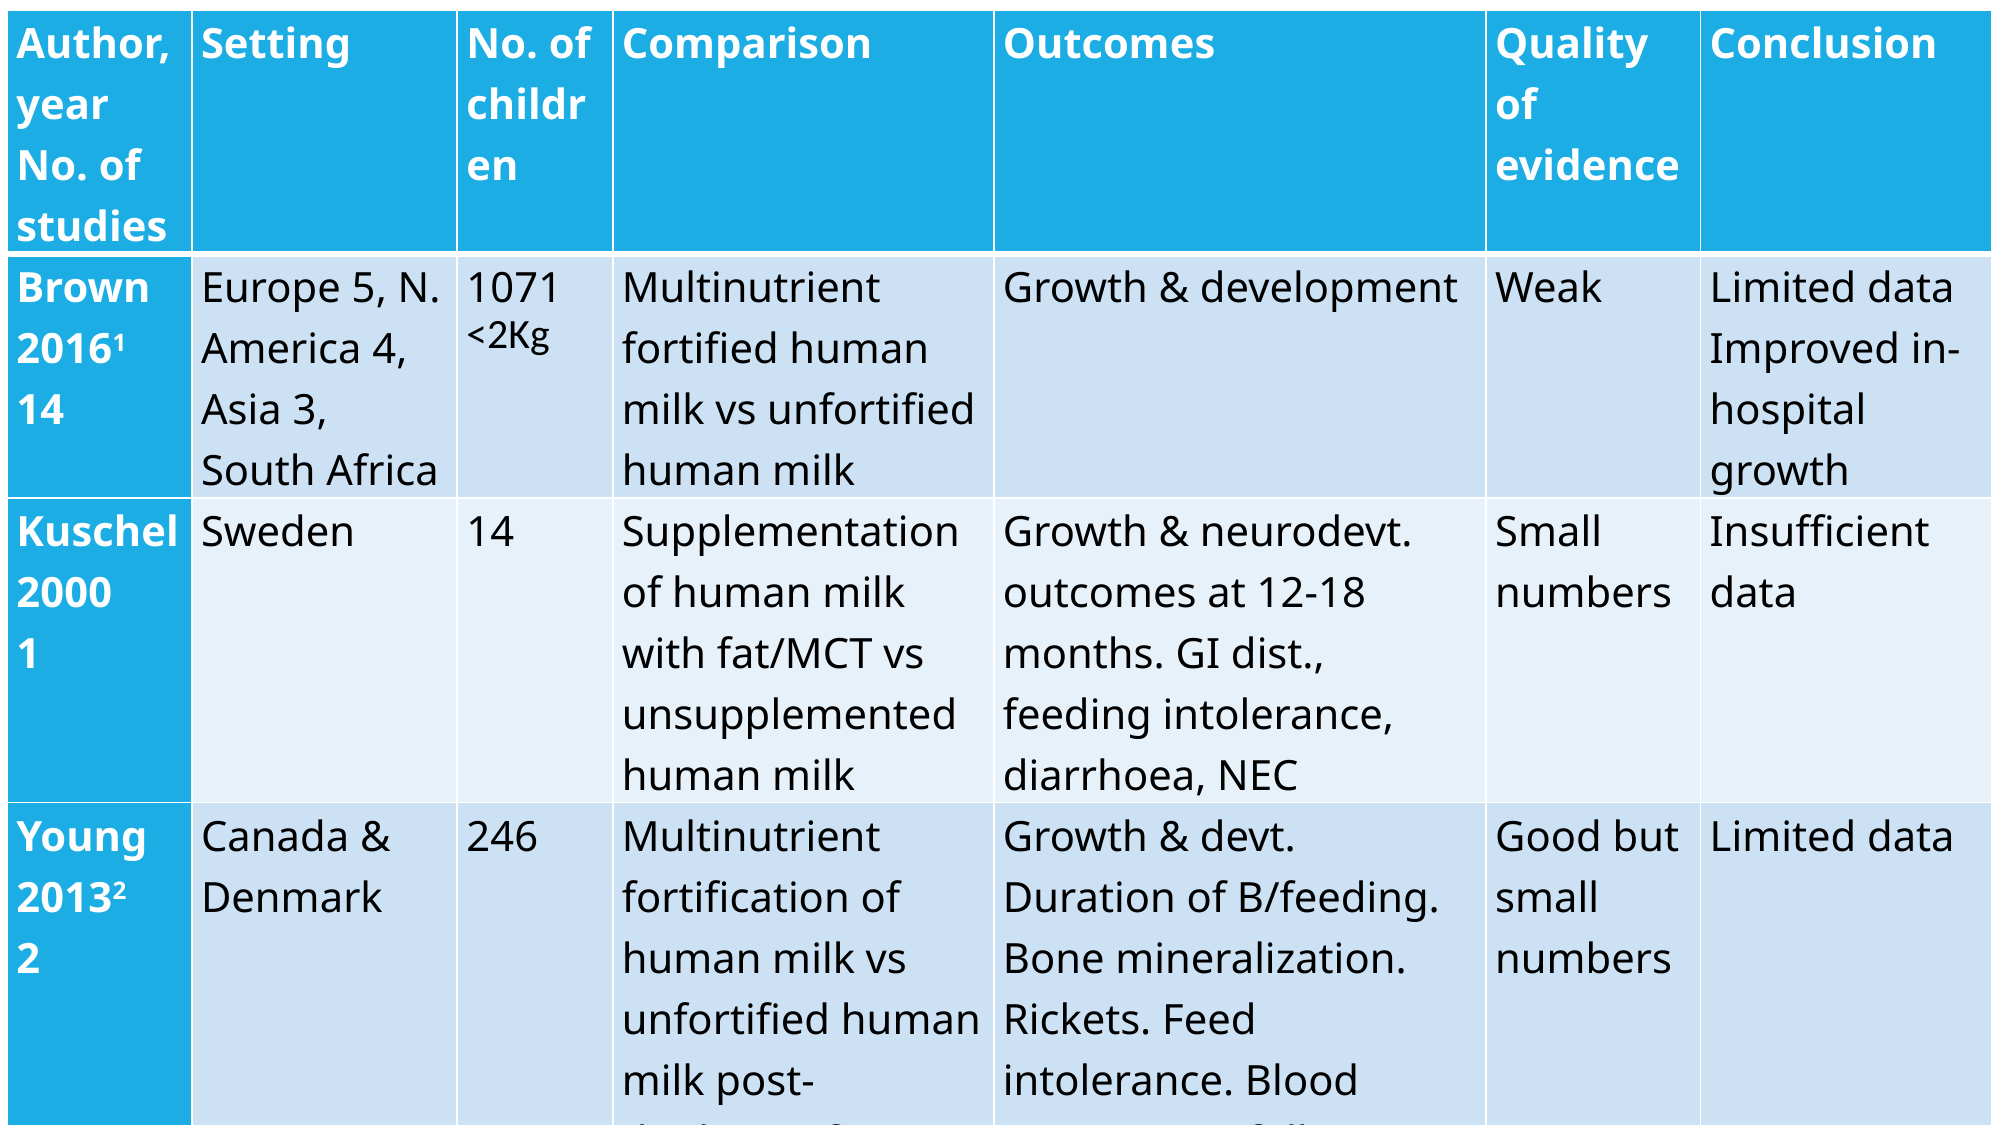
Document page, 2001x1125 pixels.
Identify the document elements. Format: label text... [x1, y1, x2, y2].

table_cell 14 [458, 499, 612, 802]
table_cell Small numbers [1487, 499, 1700, 802]
table_header Setting [193, 11, 456, 251]
table_cell Sweden [193, 499, 456, 802]
table_cell Good but small numbers [1487, 803, 1700, 1125]
table_cell 246 [458, 803, 612, 1125]
table_cell Insufficient data [1701, 499, 1991, 802]
table_cell Young 20132 2 [8, 803, 191, 1125]
table_header Outcomes [995, 11, 1485, 251]
table_cell Multinutrient fortified human milk vs unfortified human milk [614, 257, 993, 497]
table_header No. of children [458, 11, 612, 251]
table_cell Weak [1487, 257, 1700, 497]
table_cell Europe 5, N. America 4, Asia 3, South Africa [193, 257, 456, 497]
table_cell Growth & development [995, 257, 1485, 497]
table_cell Growth & devt. Duration of B/feeding. Bone mineralization. Rickets. Feed intolerance. Blood pressure on follow up [995, 803, 1485, 1125]
table_cell Limited data [1701, 803, 1991, 1125]
table_cell Canada & Denmark [193, 803, 456, 1125]
table_cell Brown 20161 14 [8, 257, 191, 497]
table_cell Limited data Improved in-hospital growth [1701, 257, 1991, 497]
table_header Conclusion [1701, 11, 1991, 251]
table_cell Supplementation of human milk with fat/MCT vs unsupplemented human milk [614, 499, 993, 802]
table_cell Growth & neurodevt. outcomes at 12-18 months. GI dist., feeding intolerance, diarrhoea, NEC [995, 499, 1485, 802]
table_header Quality of evidence [1487, 11, 1700, 251]
table_header Author, year No. of studies [8, 11, 191, 251]
table_cell Kuschel 2000 1 [8, 499, 191, 802]
table_cell Multinutrient fortification of human milk vs unfortified human milk post-discharge for 3-4 months [614, 803, 993, 1125]
table_header Comparison [614, 11, 993, 251]
table_cell 1071 <2Kg [458, 257, 612, 497]
